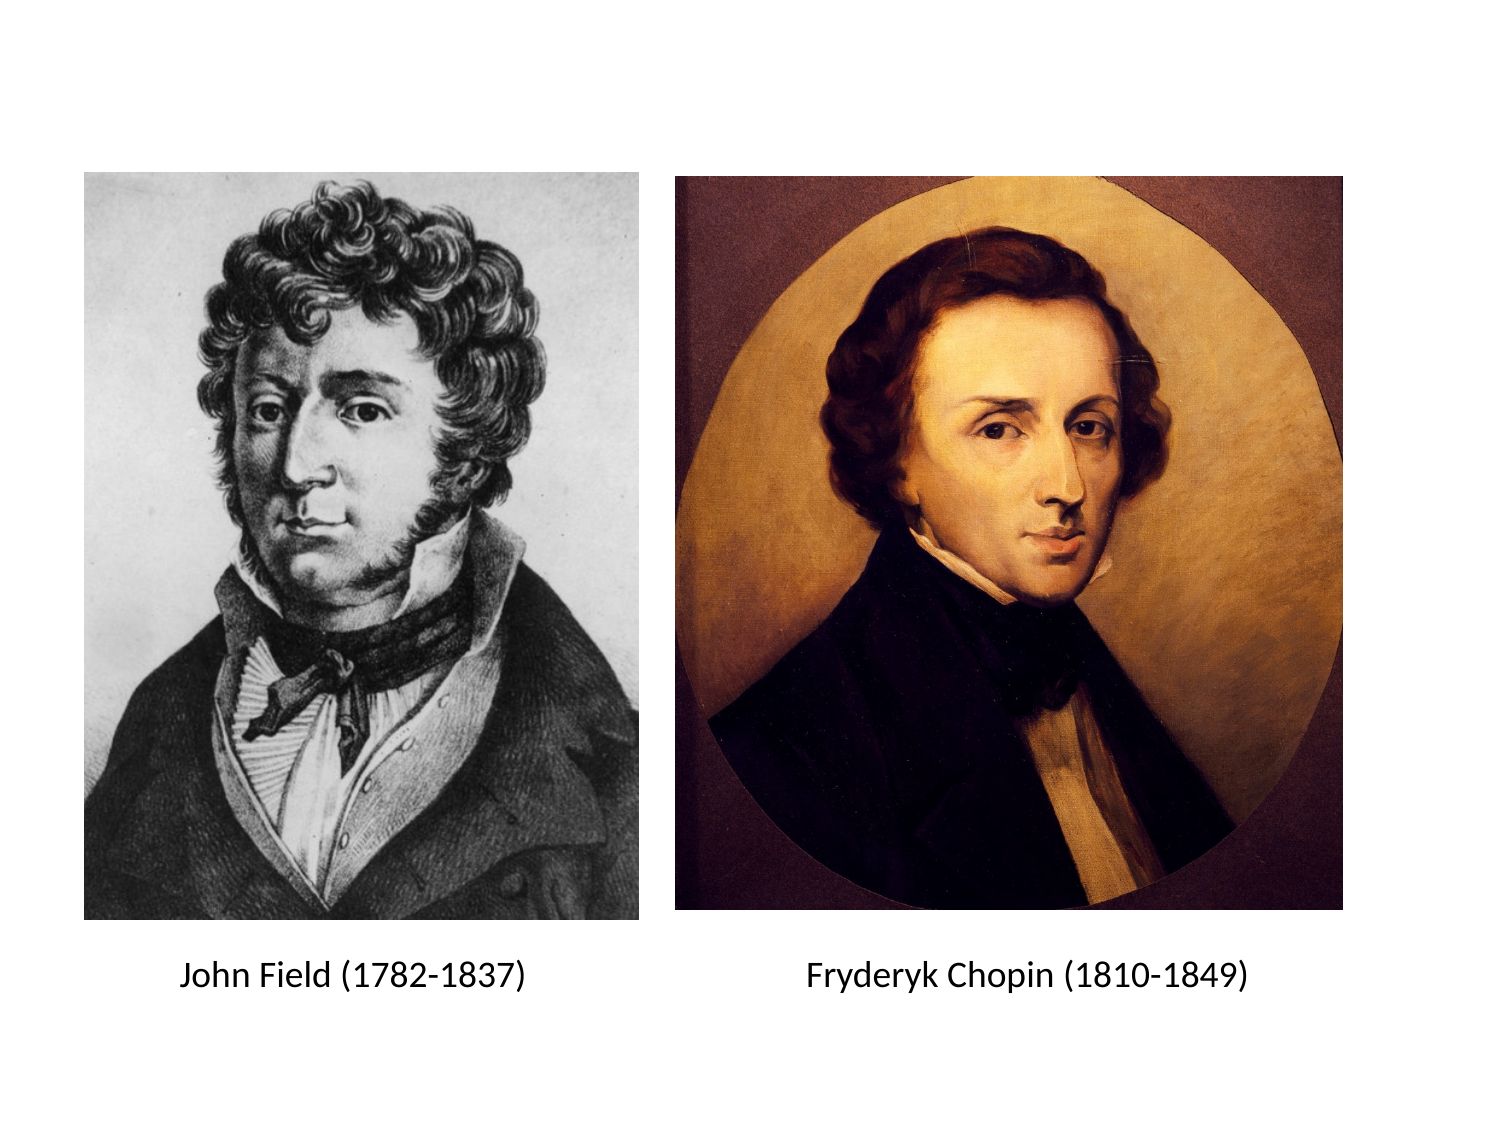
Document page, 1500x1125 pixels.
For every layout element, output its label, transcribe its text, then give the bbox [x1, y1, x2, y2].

picture [674, 176, 1344, 910]
picture [84, 172, 639, 920]
text_box John Field (1782-1837) Fryderyk Chopin (1810-1849) [164, 942, 1400, 1003]
